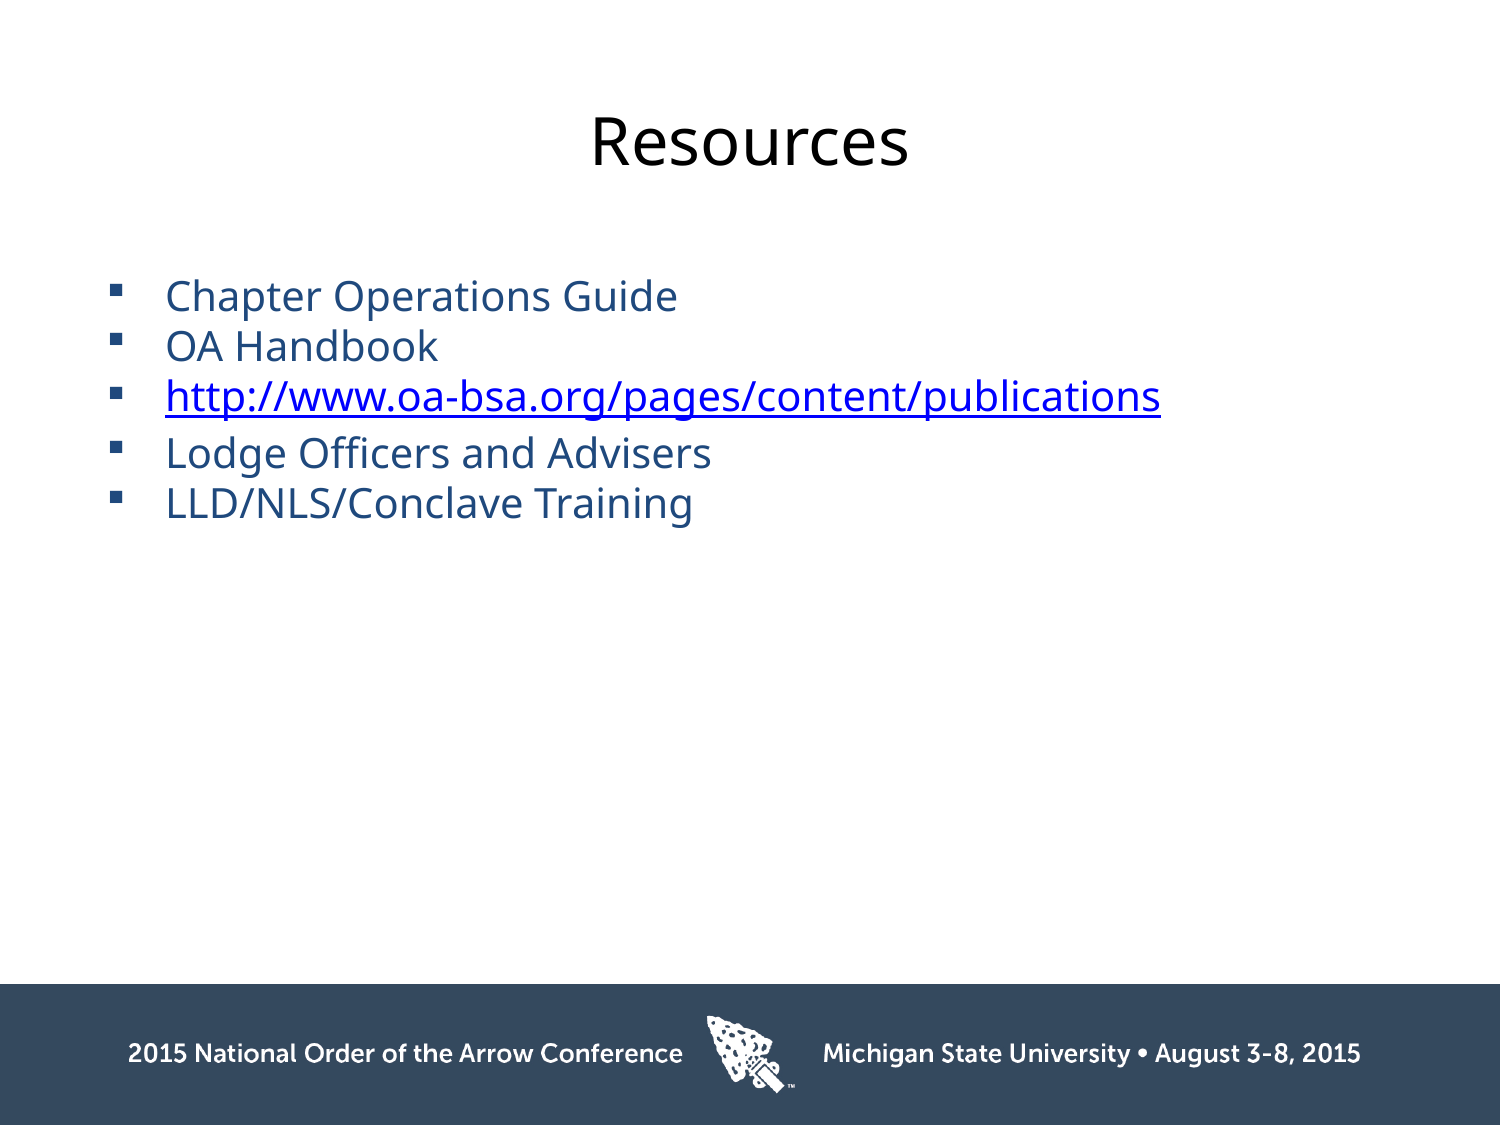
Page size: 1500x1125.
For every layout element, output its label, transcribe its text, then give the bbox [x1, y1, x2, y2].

title Resources [75, 45, 1425, 233]
list Chapter Operations Guide OA Handbook http://www.oa-bsa.org/pages/content/publications Lodge Officers and Advisers LLD/NLS/Conclave Training [75, 262, 1425, 1005]
picture [0, 0, 1500, 1125]
